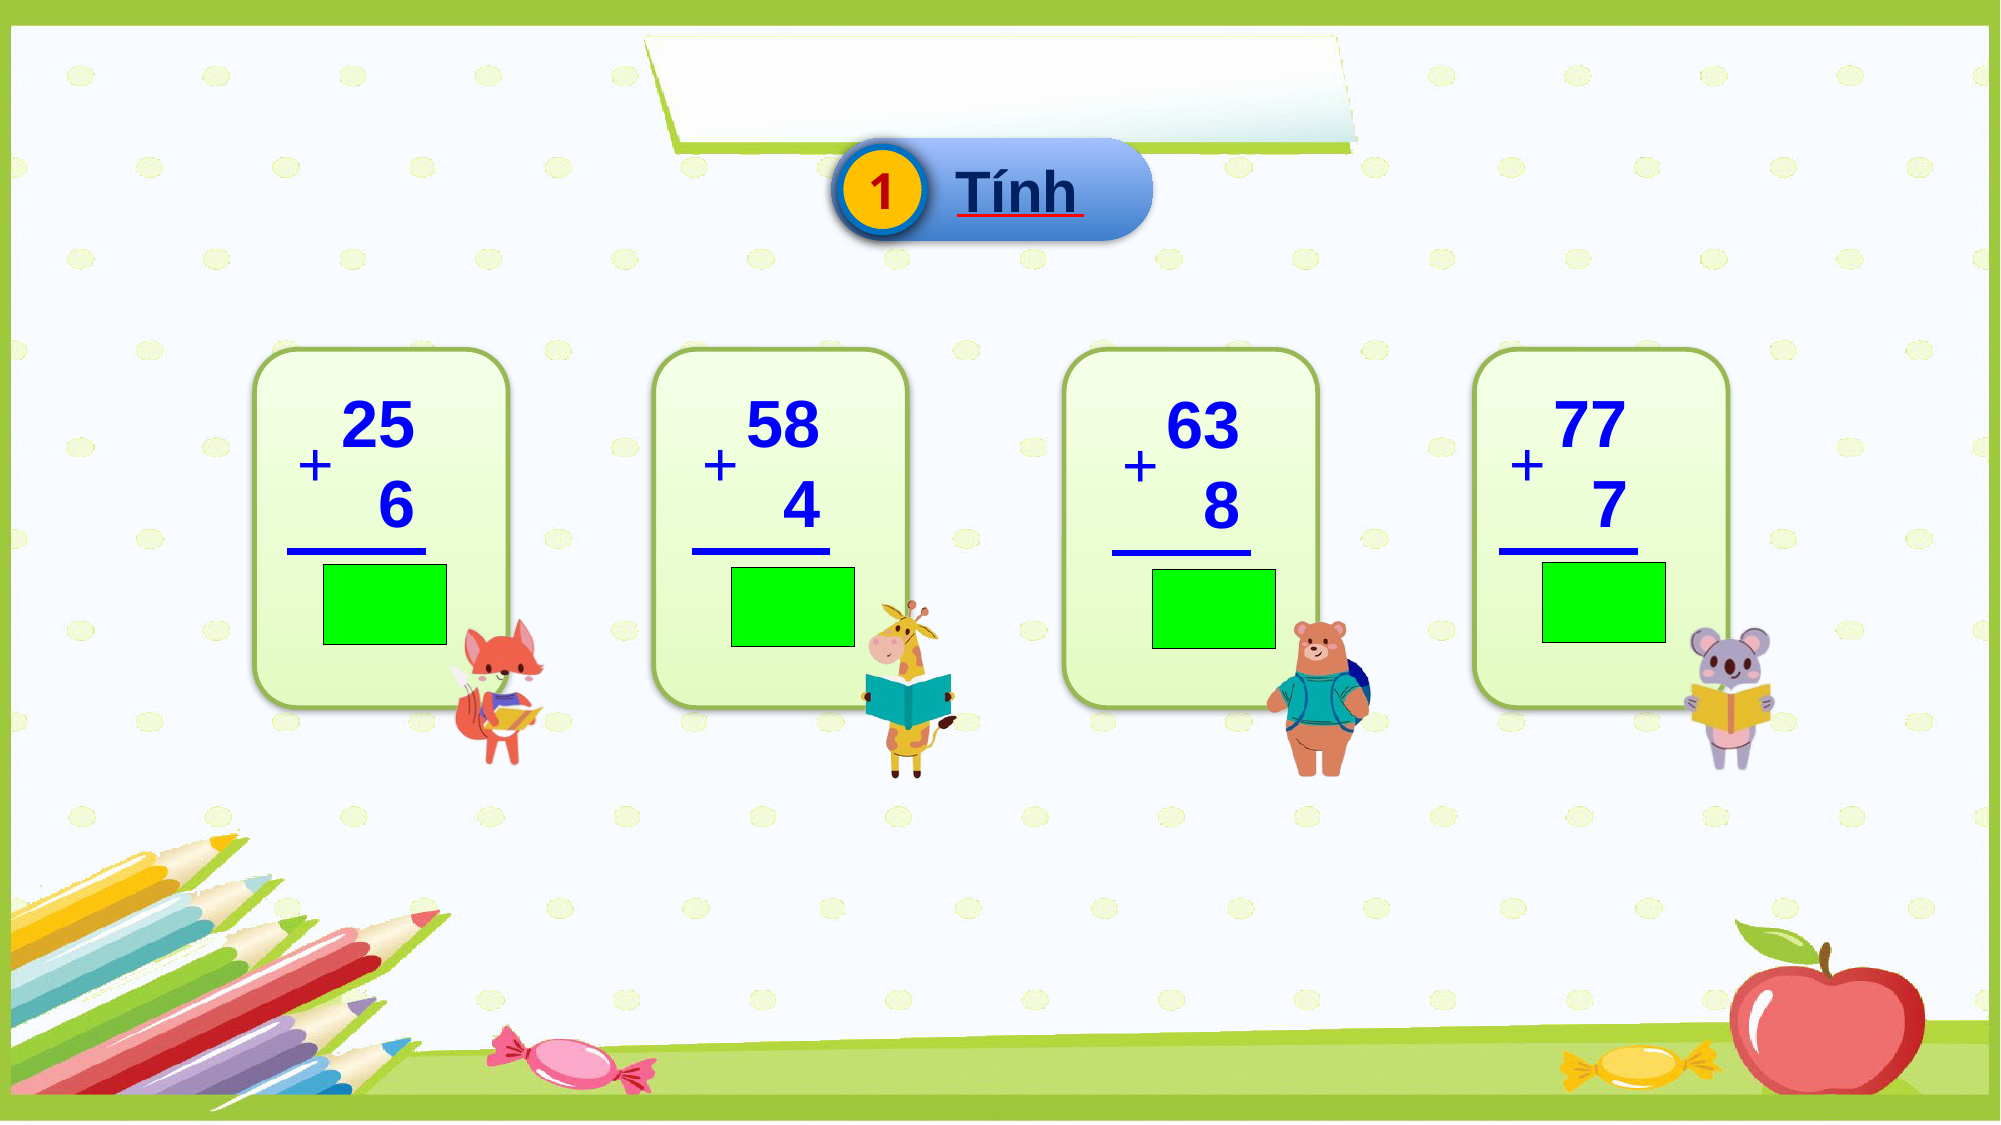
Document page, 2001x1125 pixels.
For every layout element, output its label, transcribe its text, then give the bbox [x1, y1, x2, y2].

text_box [253, 348, 509, 709]
text_box 77 7 [1539, 373, 1663, 548]
text_box 25 6 [327, 373, 451, 548]
text_box + [1107, 417, 1165, 508]
text_box + [282, 416, 340, 506]
text_box + [687, 416, 745, 506]
text_box [1063, 348, 1319, 709]
text_box [652, 348, 909, 709]
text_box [831, 137, 1154, 242]
text_box + [1494, 416, 1552, 506]
text_box 58 4 [731, 373, 856, 548]
text_box [1473, 348, 1729, 709]
text_box 63 8 [1152, 374, 1276, 550]
picture [0, 0, 2001, 1125]
